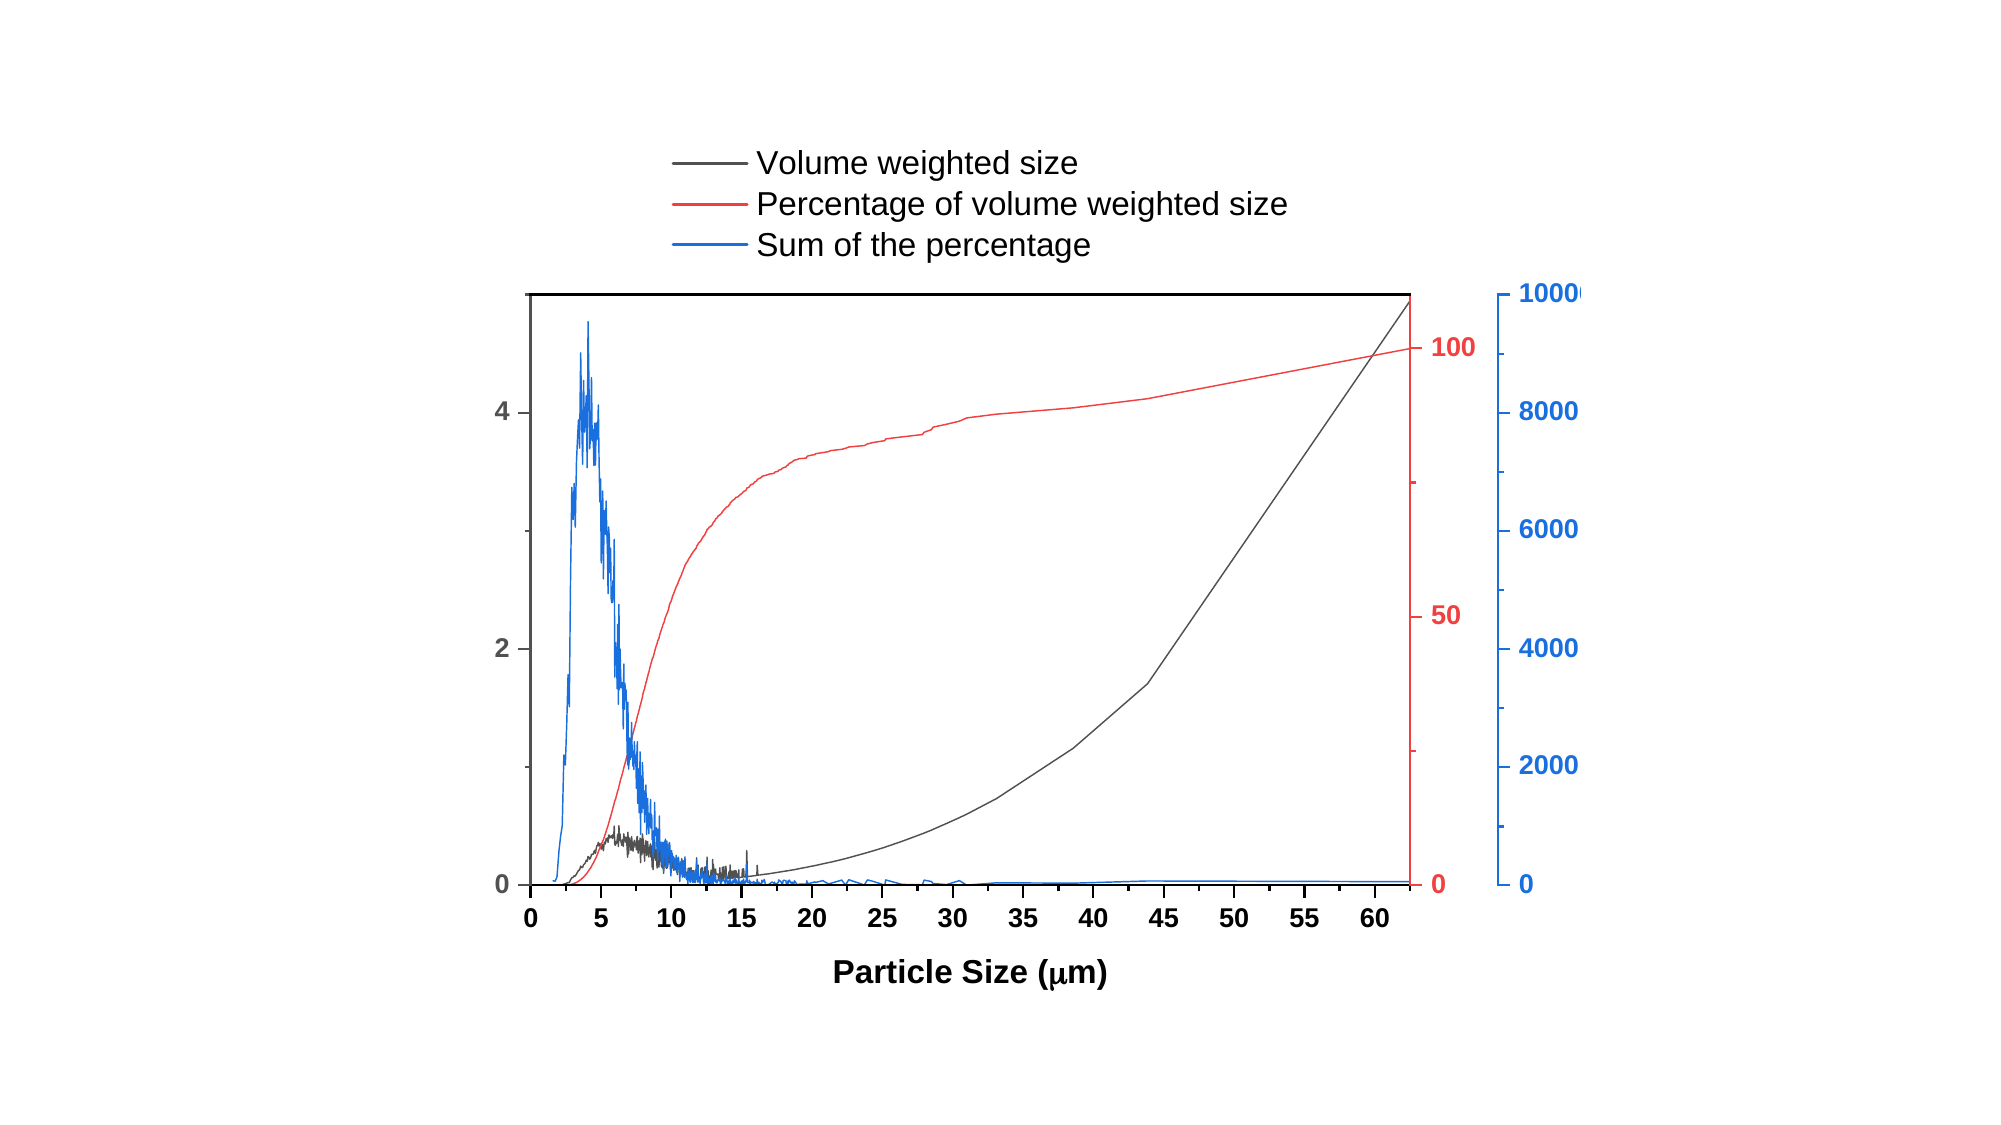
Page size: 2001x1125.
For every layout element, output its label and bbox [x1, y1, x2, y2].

text_box [419, 117, 1581, 1007]
